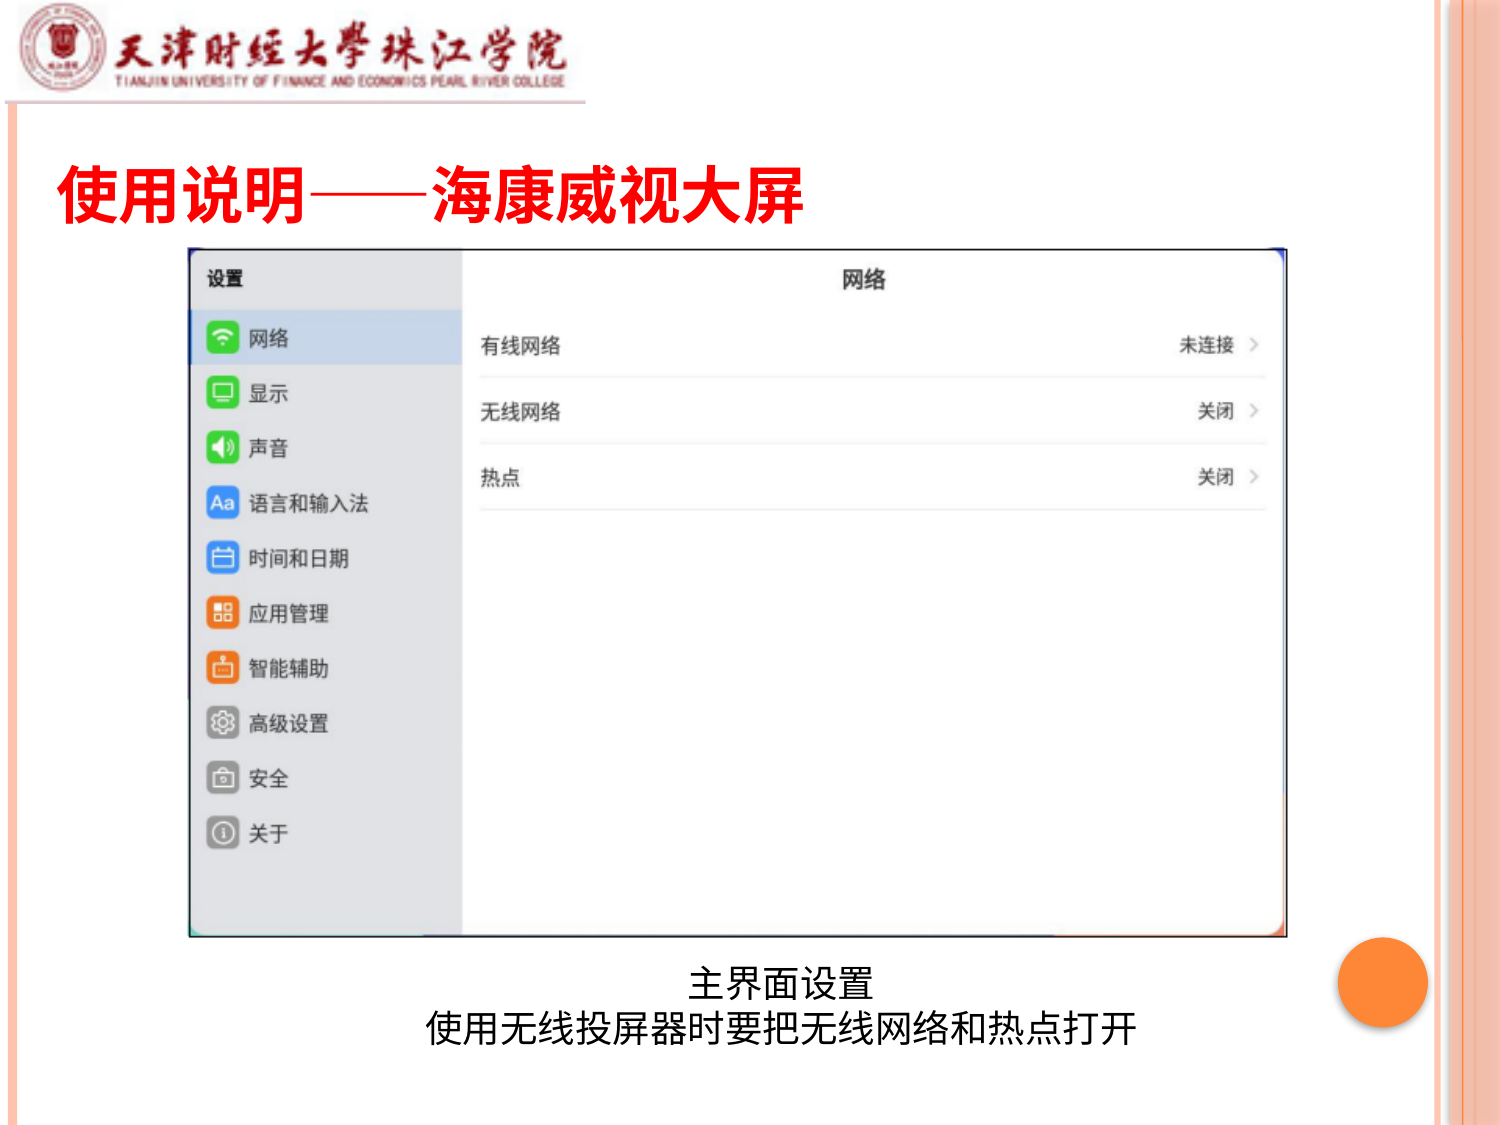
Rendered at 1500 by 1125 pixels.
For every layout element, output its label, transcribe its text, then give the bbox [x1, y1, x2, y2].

picture [4, 0, 587, 104]
text_box 使用说明——海康威视大屏 [41, 144, 1267, 238]
picture [182, 246, 1295, 941]
text_box 主界面设置 使用无线投屏器时要把无线网络和热点打开 [356, 952, 1206, 1057]
